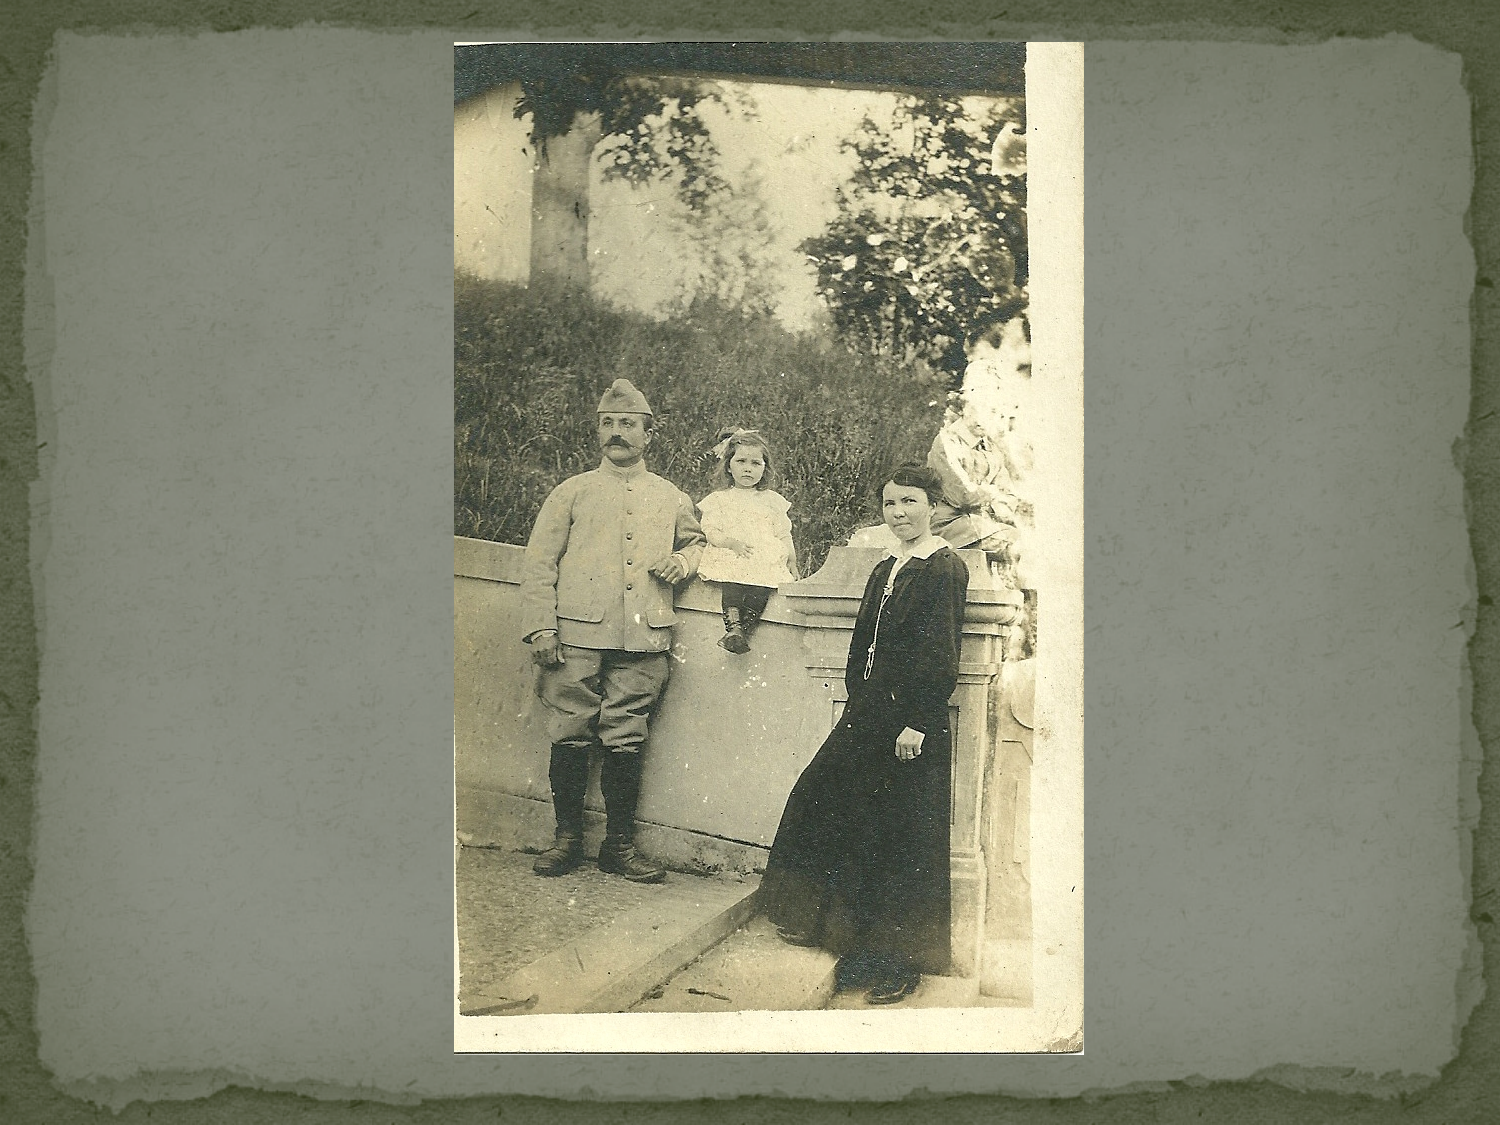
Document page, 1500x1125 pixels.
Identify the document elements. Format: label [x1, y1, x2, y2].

list [456, 44, 1082, 1053]
